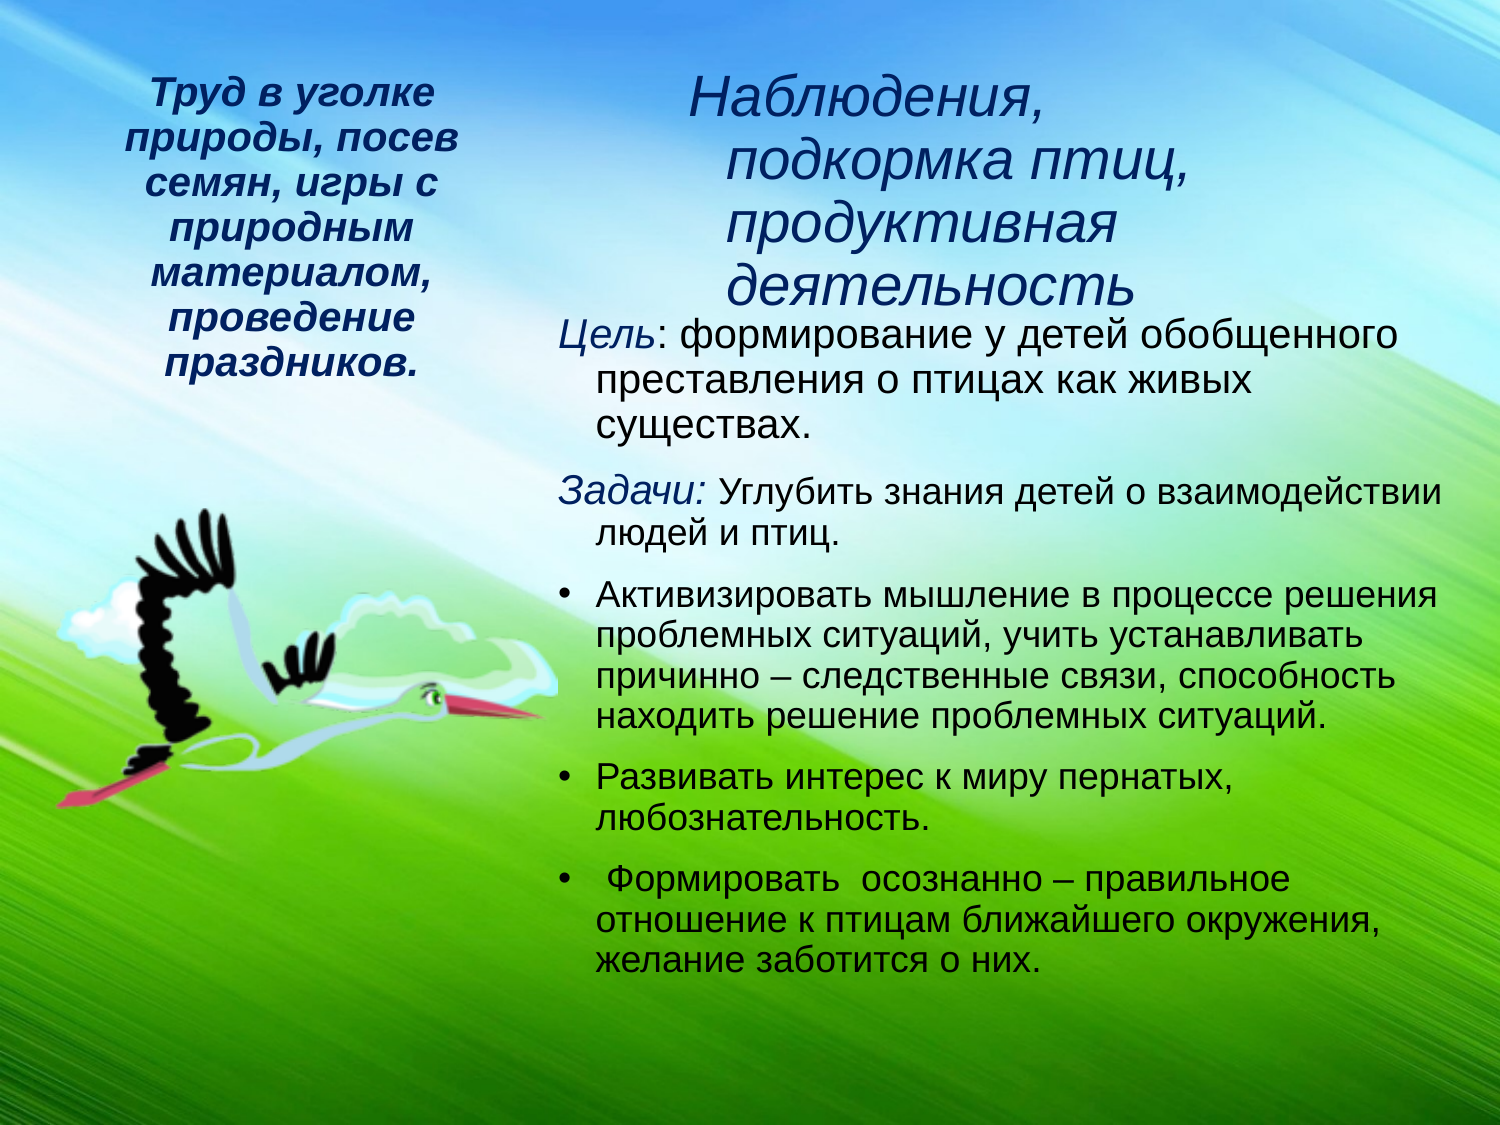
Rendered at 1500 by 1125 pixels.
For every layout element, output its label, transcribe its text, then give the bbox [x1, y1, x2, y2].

title Труд в уголке природы, посев семян, игры с природным материалом, проведение праздников. [45, 0, 538, 506]
list Наблюдения, подкормка птиц, продуктивная деятельность [673, 58, 1350, 711]
list Цель: формирование у детей обобщенного преставления о птицах как живых существах. Задачи: Углубить знания детей о взаимодействии людей и птиц. Активизировать мышление в процессе решения проблемных ситуаций, учить устанавливать причинно – следственные связи, способность находить решение проблемных ситуаций. Развивать интерес к миру пернатых, любознательность. Формировать осознанно – правильное отношение к птицам ближайшего окружения, желание заботится о них. [543, 305, 1464, 1104]
picture [0, 0, 1500, 1125]
